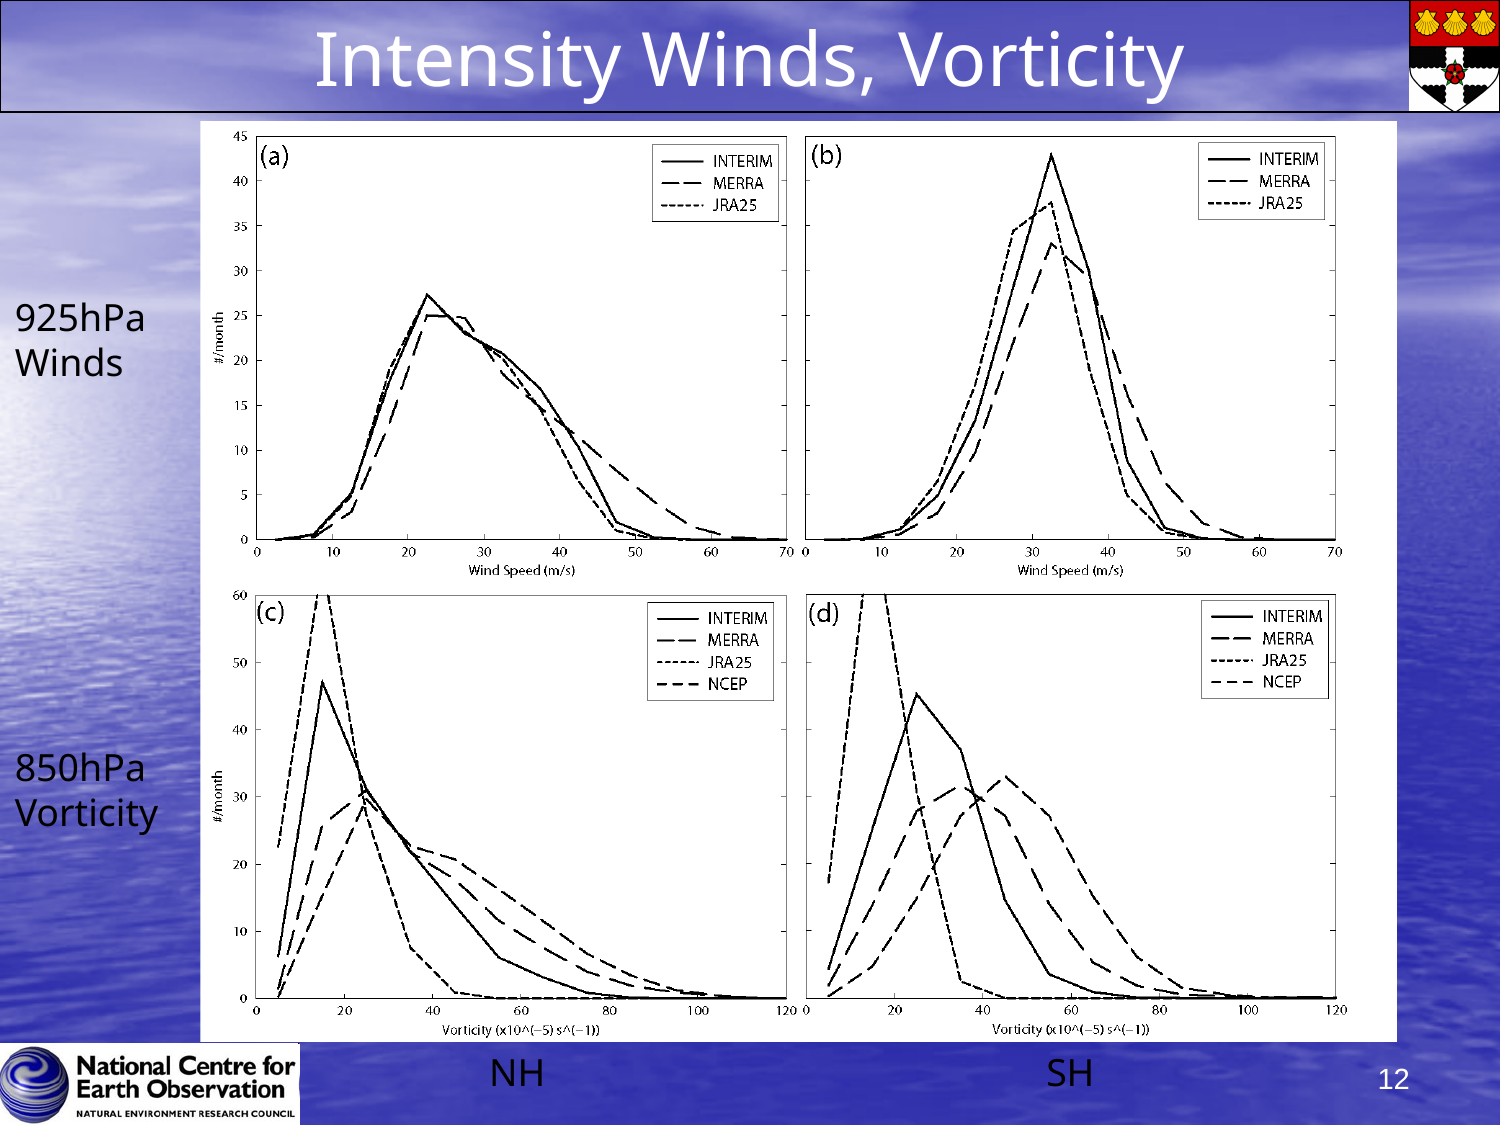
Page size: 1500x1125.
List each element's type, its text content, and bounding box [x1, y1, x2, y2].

text_box 925hPa Winds [0, 286, 162, 392]
title Intensity Winds, Vorticity [0, 0, 1500, 113]
text_box 850hPa Vorticity [0, 736, 193, 841]
text_box SH [1031, 1049, 1122, 1102]
slide_number 12 [1074, 1024, 1426, 1103]
picture [200, 121, 1398, 1042]
picture [0, 1043, 300, 1125]
text_box NH [474, 1049, 571, 1102]
